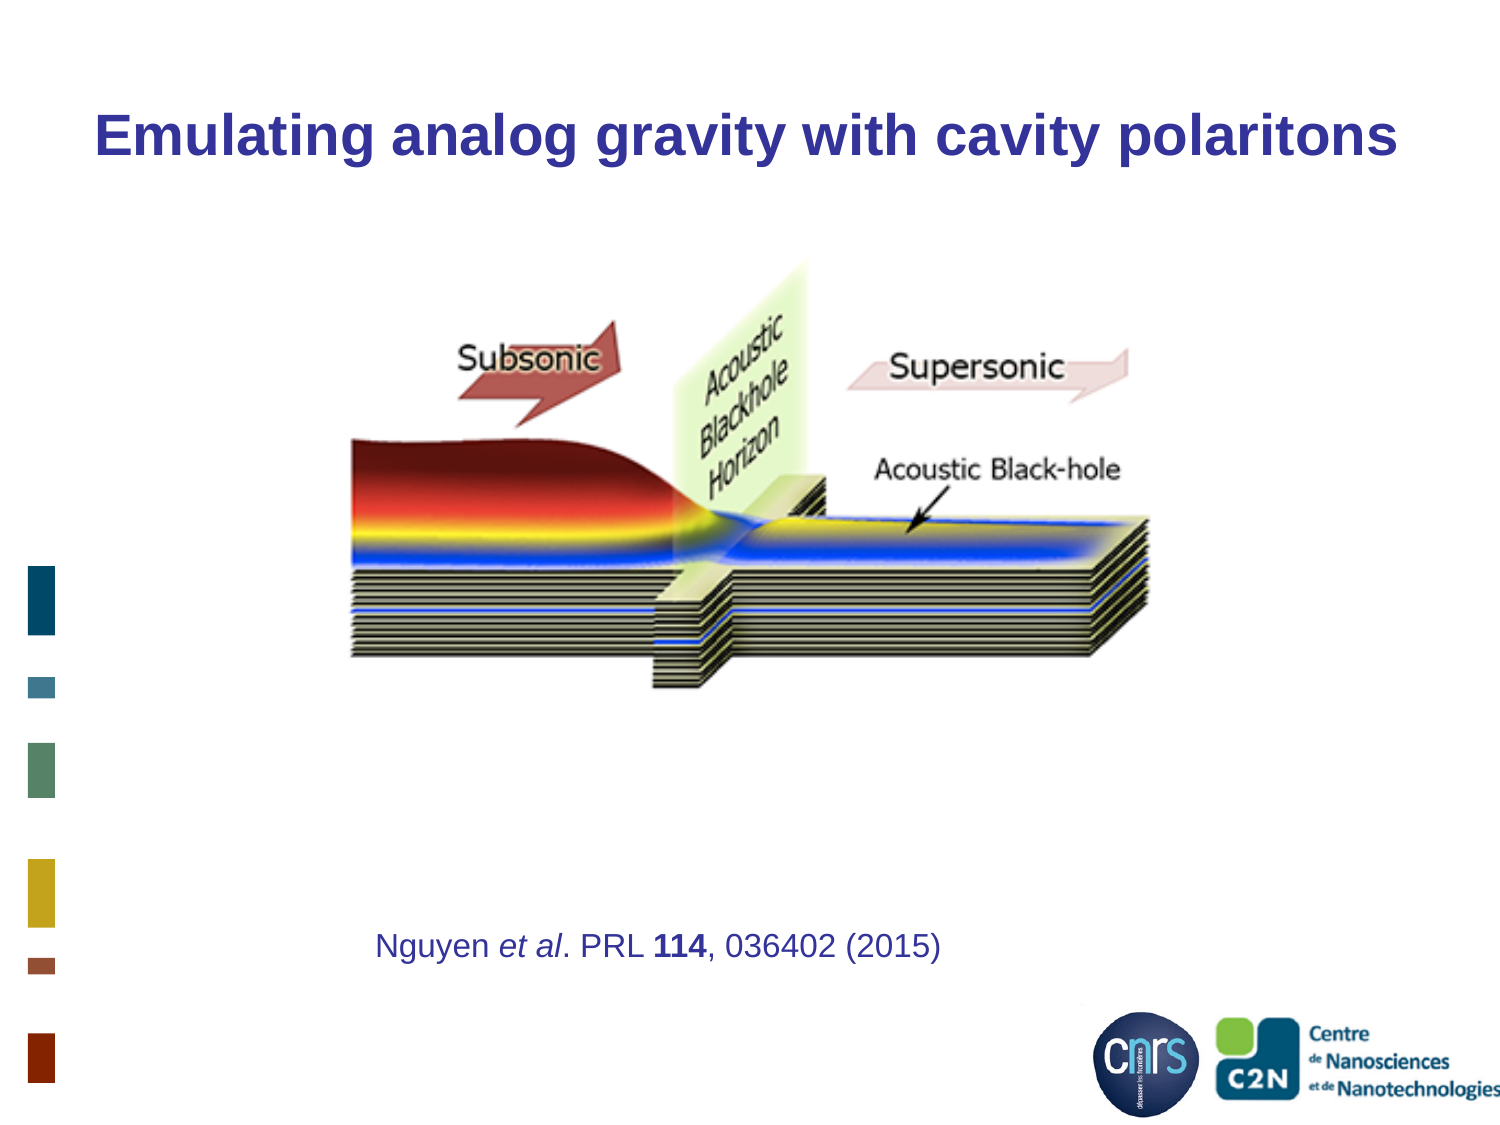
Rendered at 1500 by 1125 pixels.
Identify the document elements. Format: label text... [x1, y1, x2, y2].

picture [312, 255, 1188, 693]
picture [1081, 1004, 1500, 1121]
text_box Emulating analog gravity with cavity polaritons [0, 54, 1500, 220]
text_box Nguyen et al. PRL 114, 036402 (2015) [360, 916, 993, 972]
